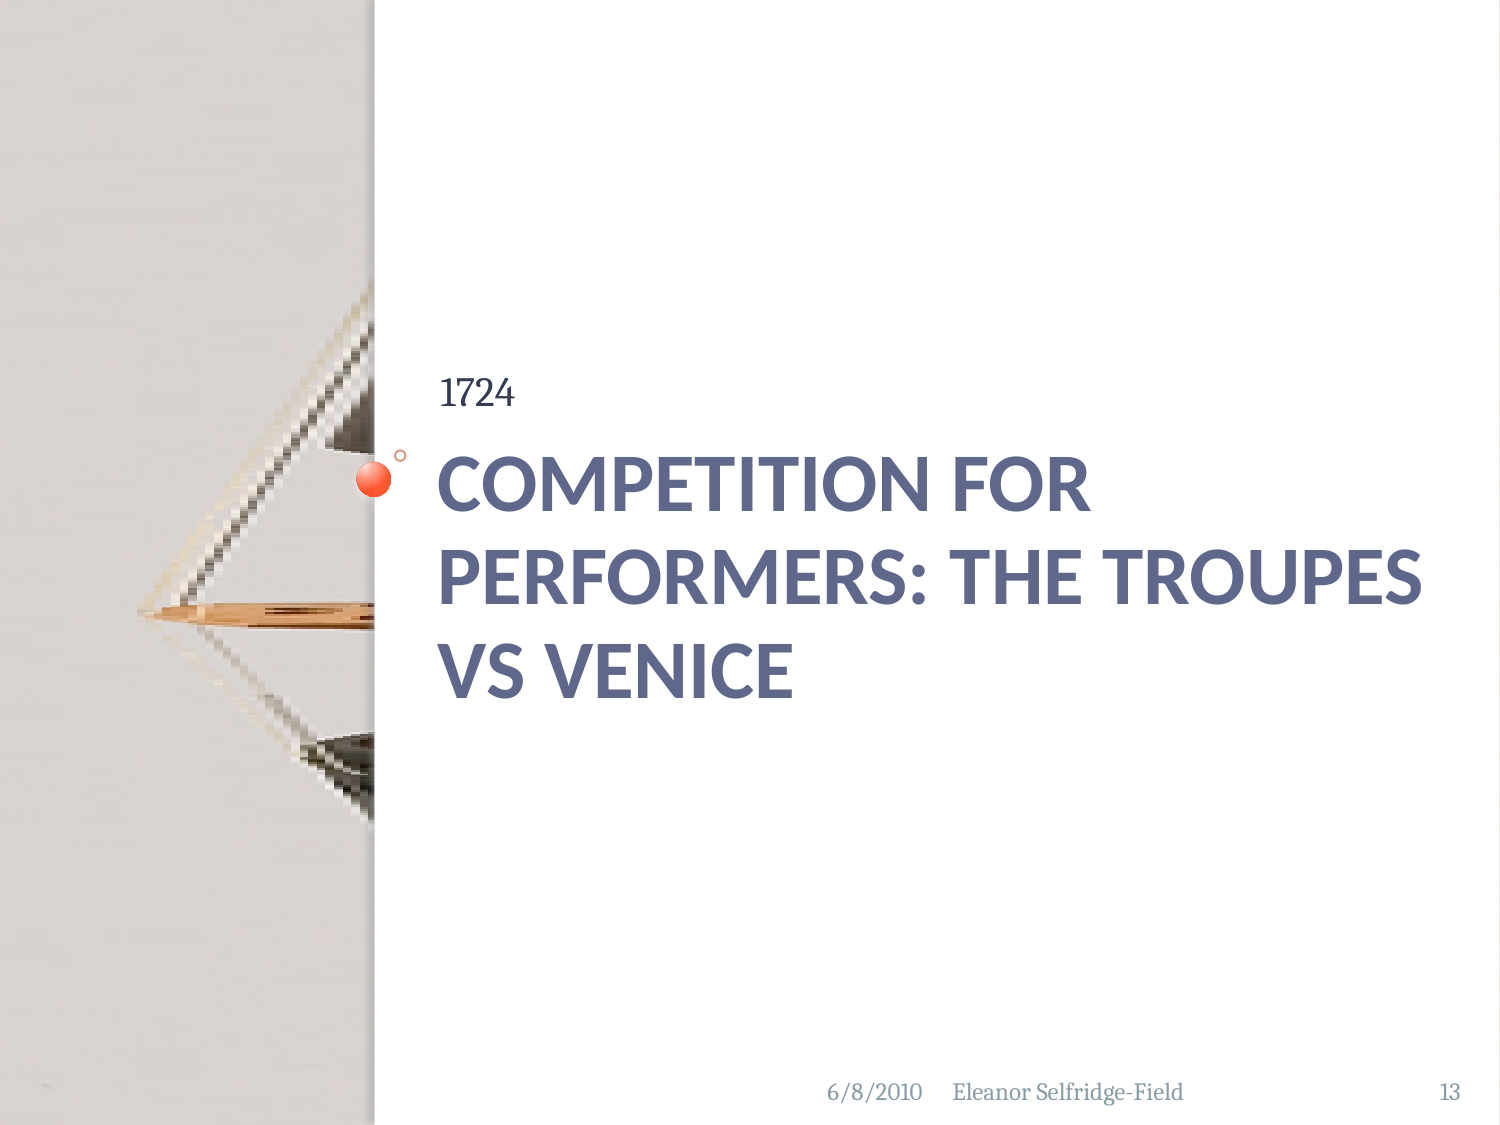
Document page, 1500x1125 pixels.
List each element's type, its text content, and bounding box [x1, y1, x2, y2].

picture [0, 0, 372, 1125]
footer Eleanor Selfridge-Field [937, 1034, 1413, 1113]
list 1724 [422, 174, 1473, 423]
title Competition for performers: The Troupes Vs Venice [422, 426, 1473, 802]
slide_number 13 [1413, 1034, 1488, 1113]
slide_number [587, 1034, 937, 1113]
